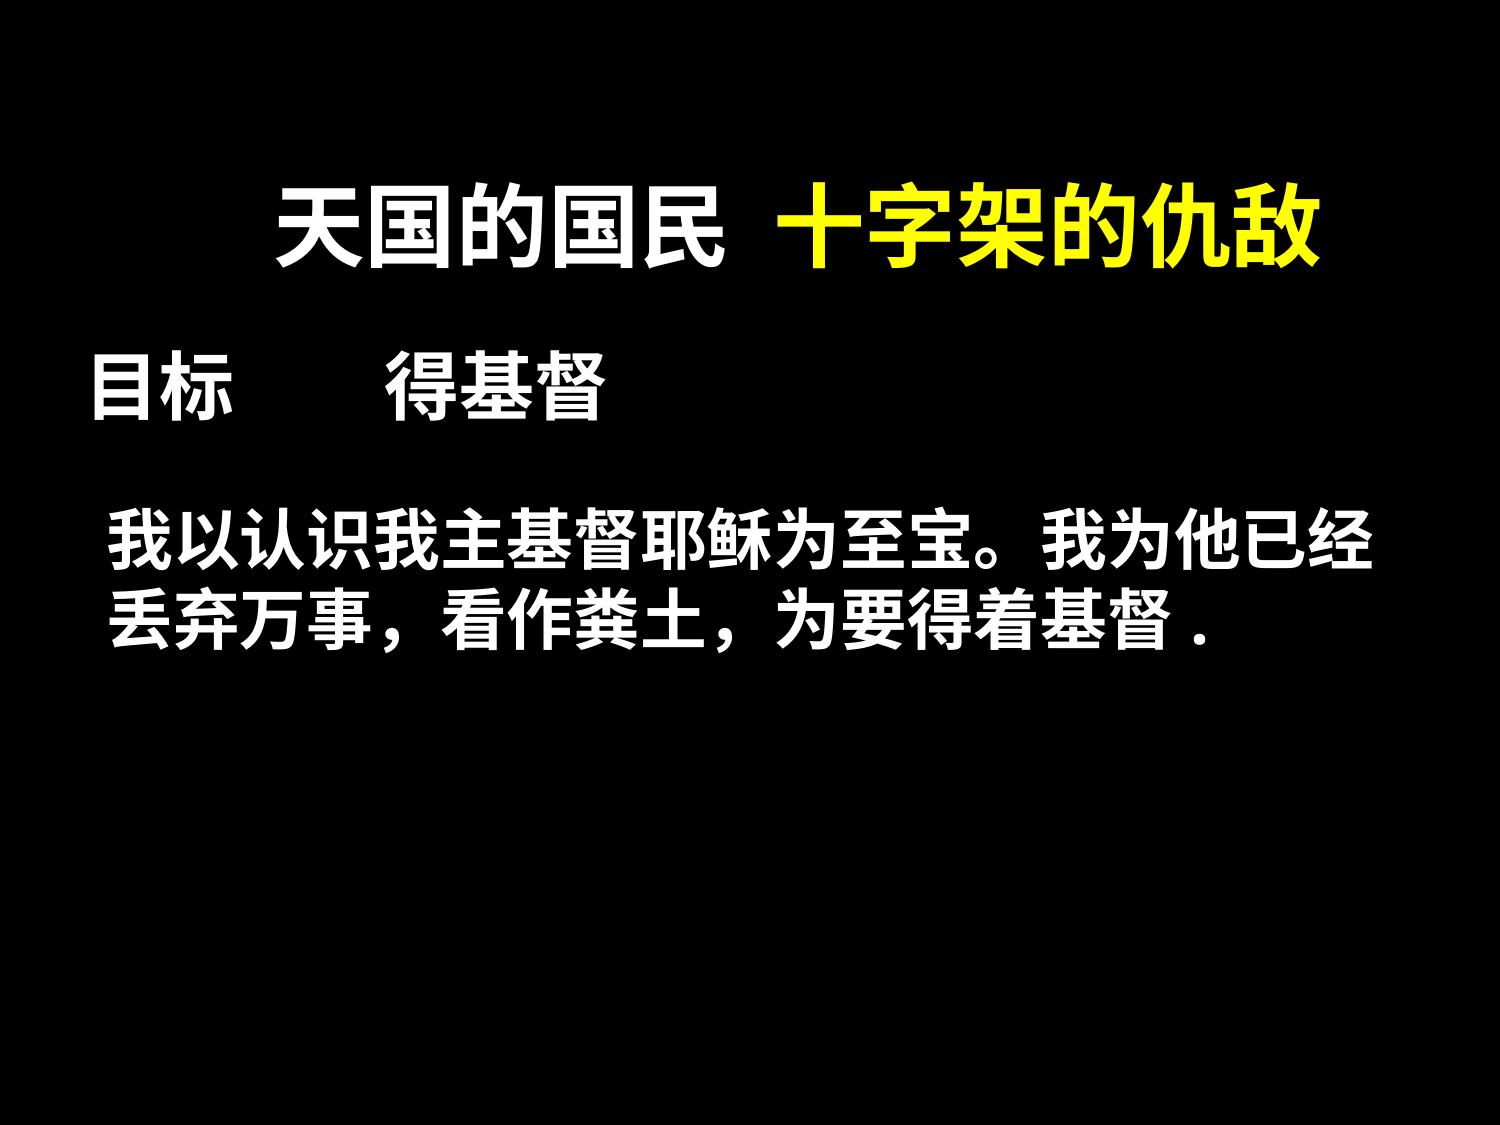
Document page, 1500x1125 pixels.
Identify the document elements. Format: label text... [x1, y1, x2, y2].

text_box 目标 得基督 [70, 260, 1500, 463]
text_box 我以认识我主基督耶稣为至宝。我为他已经丢弃万事，看作粪土，为要得着基督. [91, 490, 1430, 666]
title 天国的国民 十字架的仇敌 [70, 22, 1430, 260]
